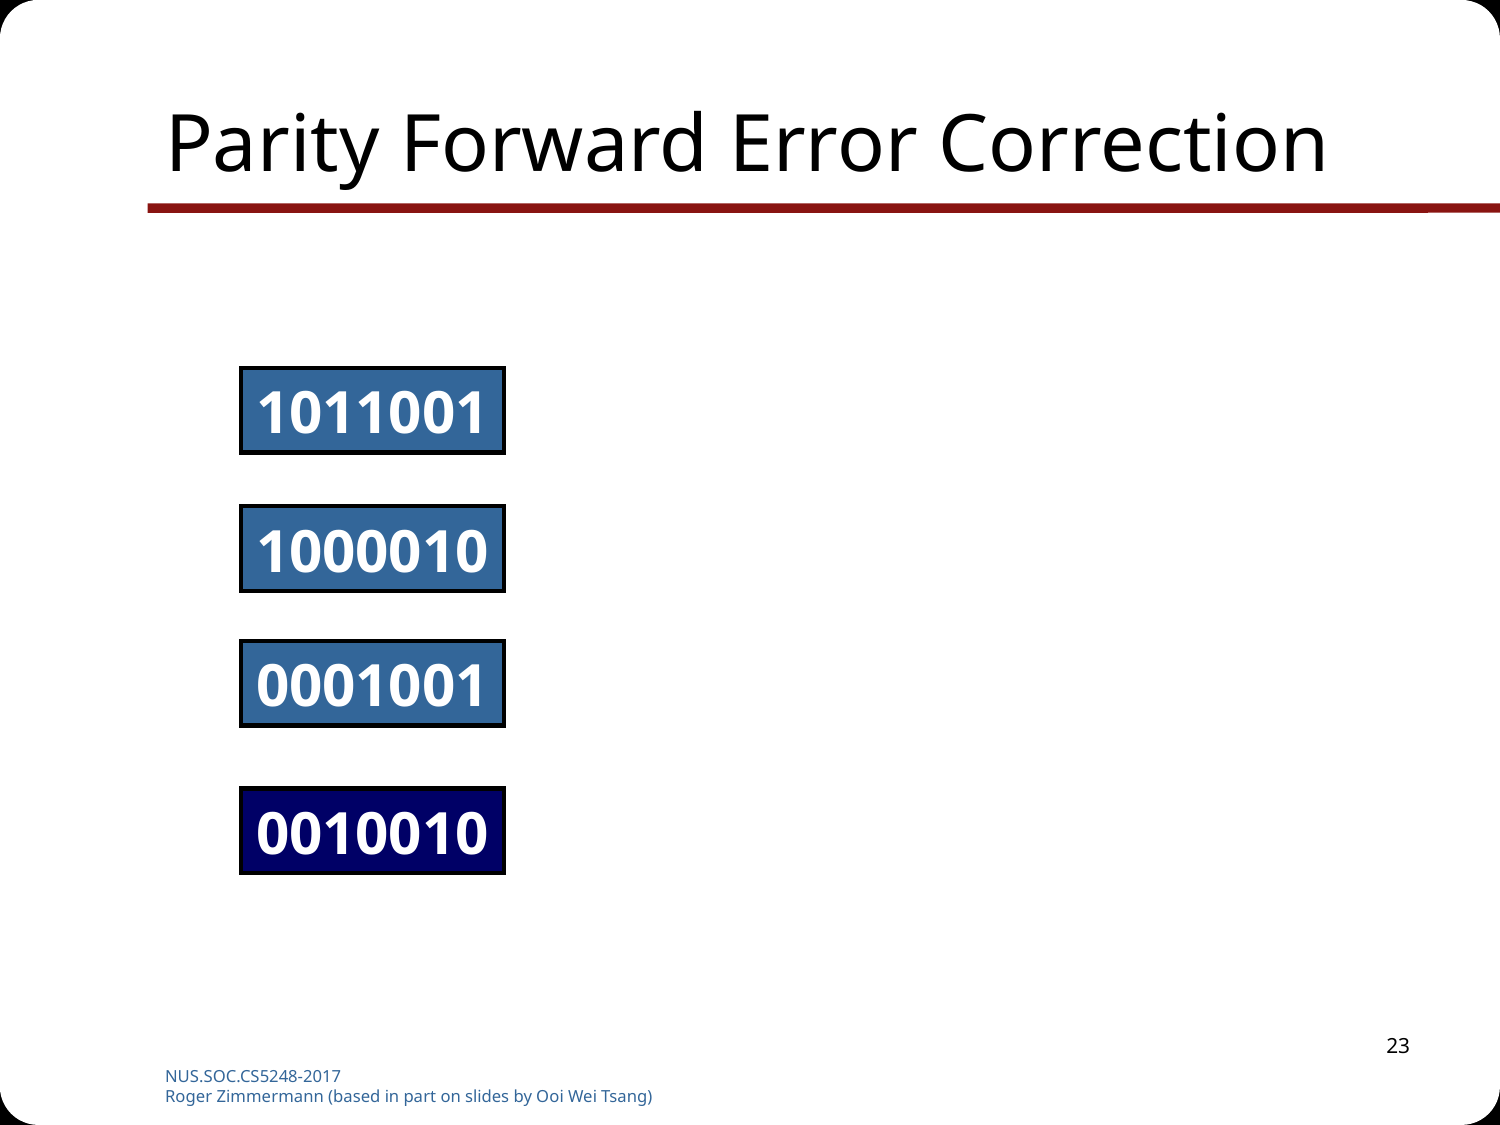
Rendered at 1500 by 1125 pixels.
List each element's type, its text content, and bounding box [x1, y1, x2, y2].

text_box 1011001 [241, 367, 504, 453]
title Parity Forward Error Correction [149, 45, 1426, 234]
text_box 0001001 [241, 640, 504, 726]
text_box 1000010 [241, 506, 504, 591]
text_box 0010010 [241, 788, 504, 874]
slide_number 23 [1112, 1024, 1426, 1101]
slide_number NUS.SOC.CS5248-2017 Roger Zimmermann (based in part on slides by Ooi Wei Tsang) [149, 1058, 549, 1101]
footer [549, 1024, 1038, 1101]
